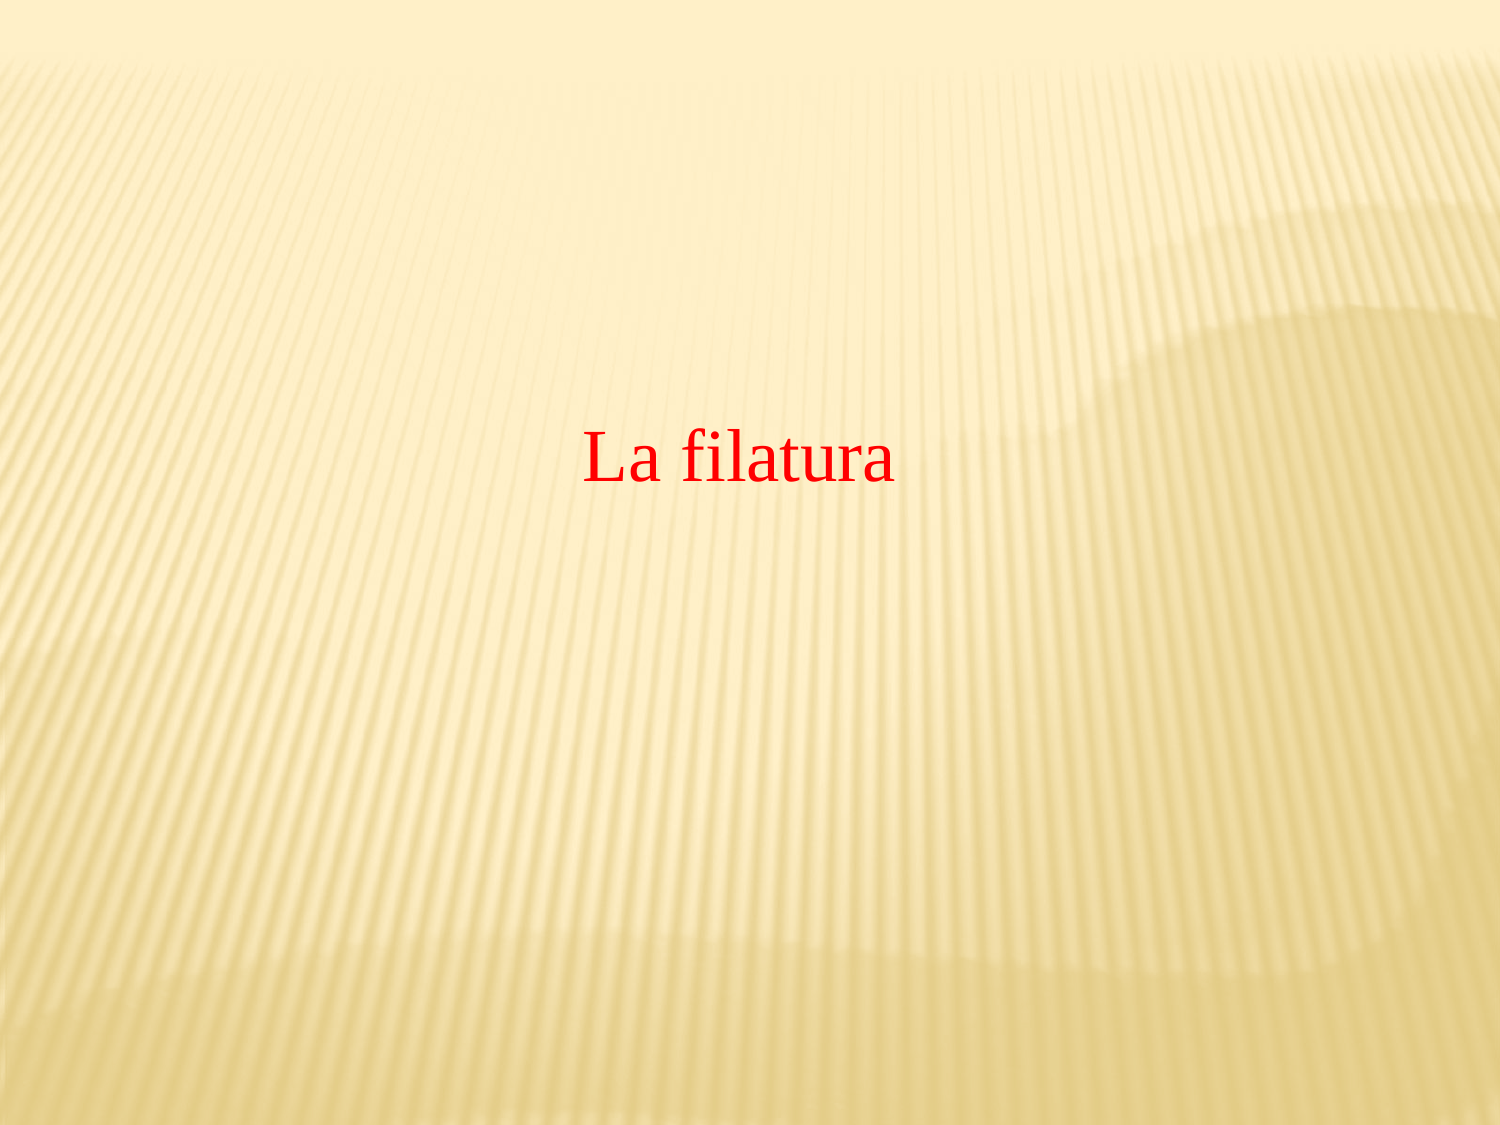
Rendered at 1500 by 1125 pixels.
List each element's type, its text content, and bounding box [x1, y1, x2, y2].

text_box La filatura [328, 399, 1137, 542]
